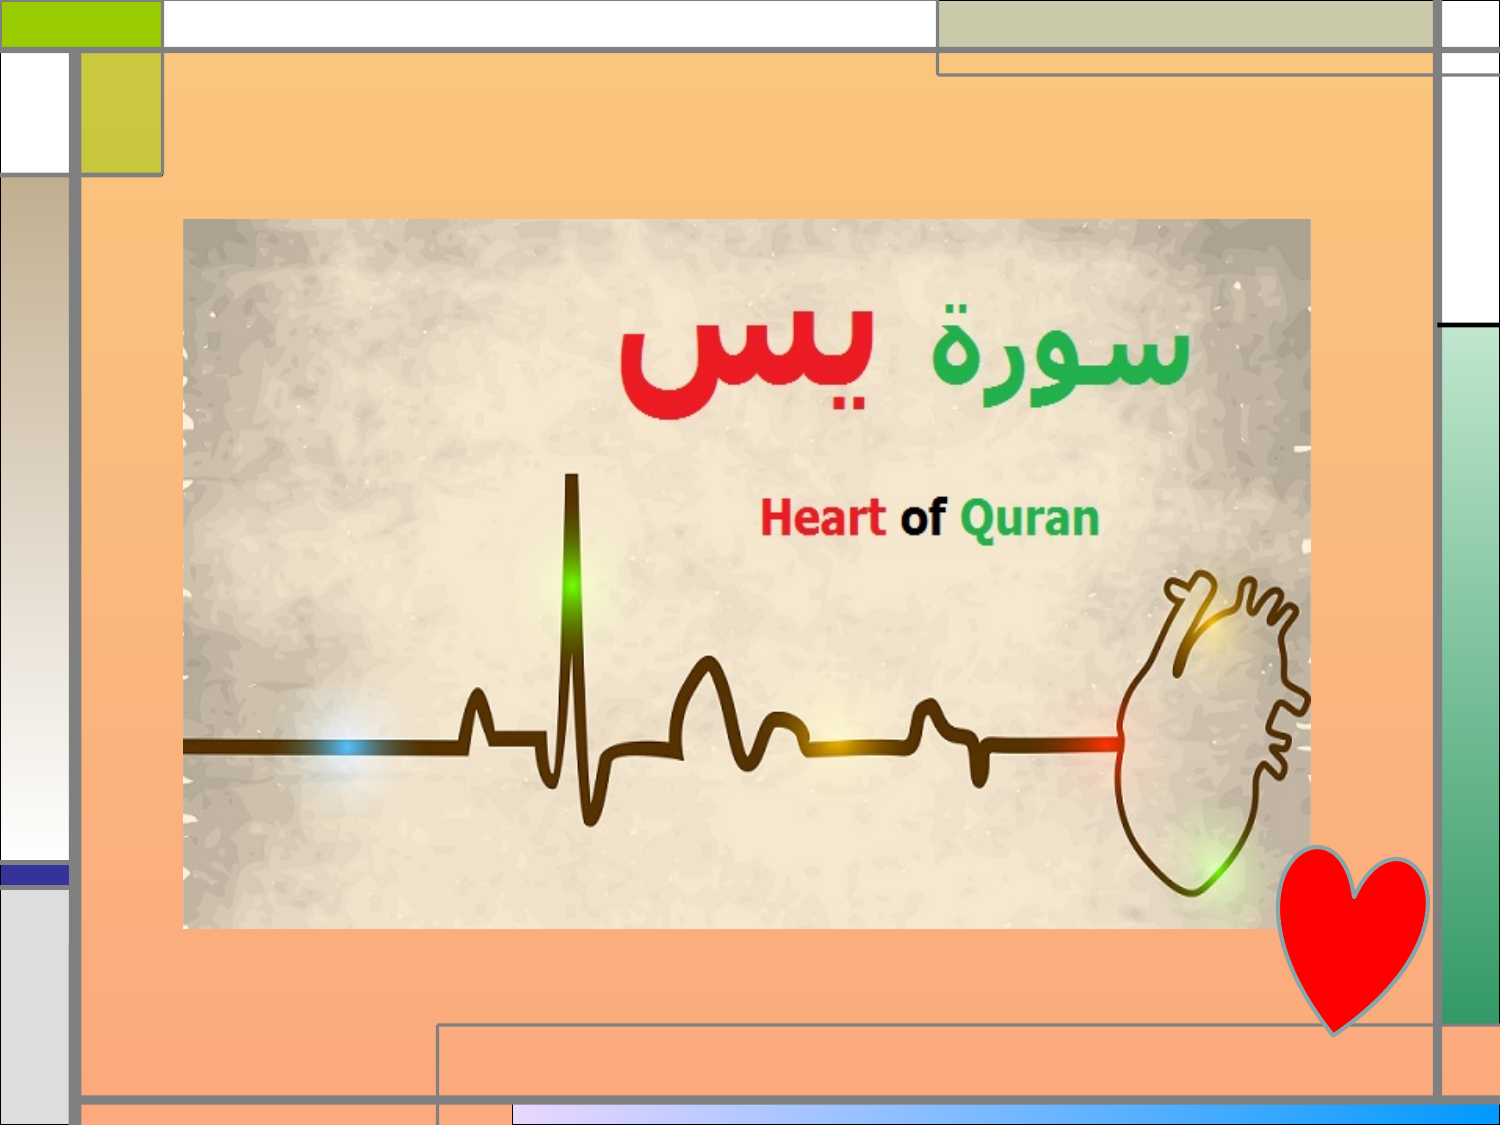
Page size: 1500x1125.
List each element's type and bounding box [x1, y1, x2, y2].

list [182, 219, 1311, 929]
text_box [1279, 844, 1430, 1038]
